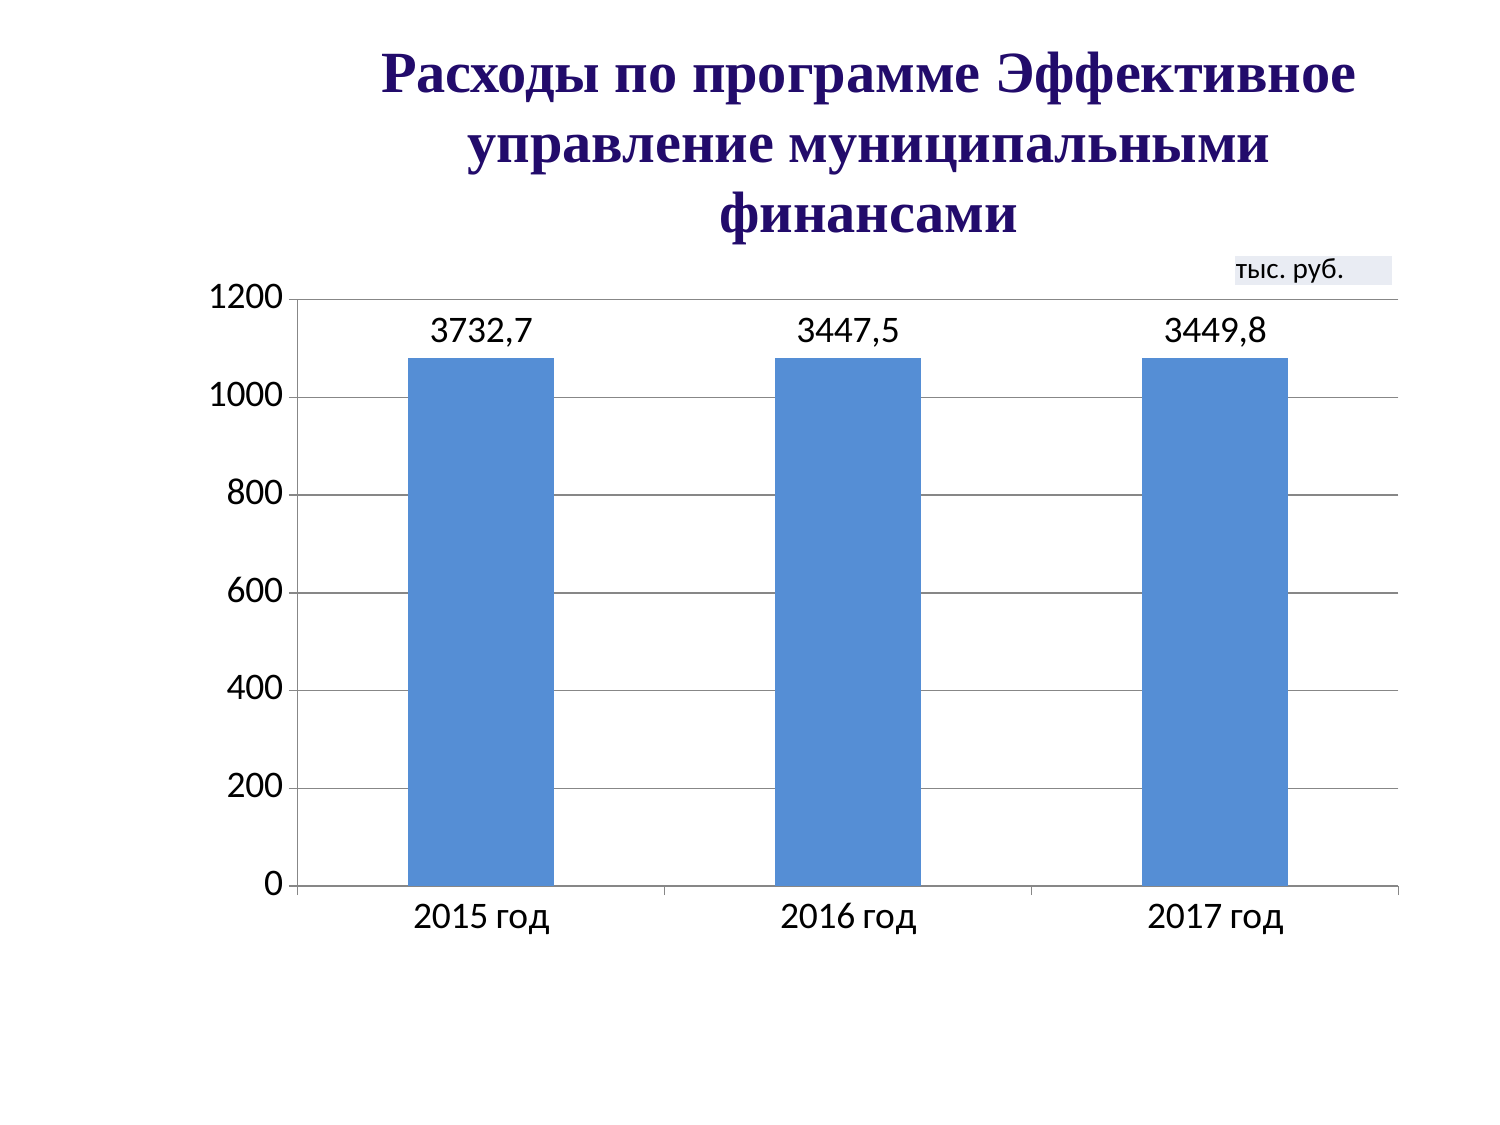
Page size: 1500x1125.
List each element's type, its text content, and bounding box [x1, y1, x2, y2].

table_header тыс. руб. [1235, 256, 1392, 265]
title Расходы по программе Эффективное управление муниципальными финансами [312, 45, 1425, 233]
chart [182, 266, 1424, 953]
